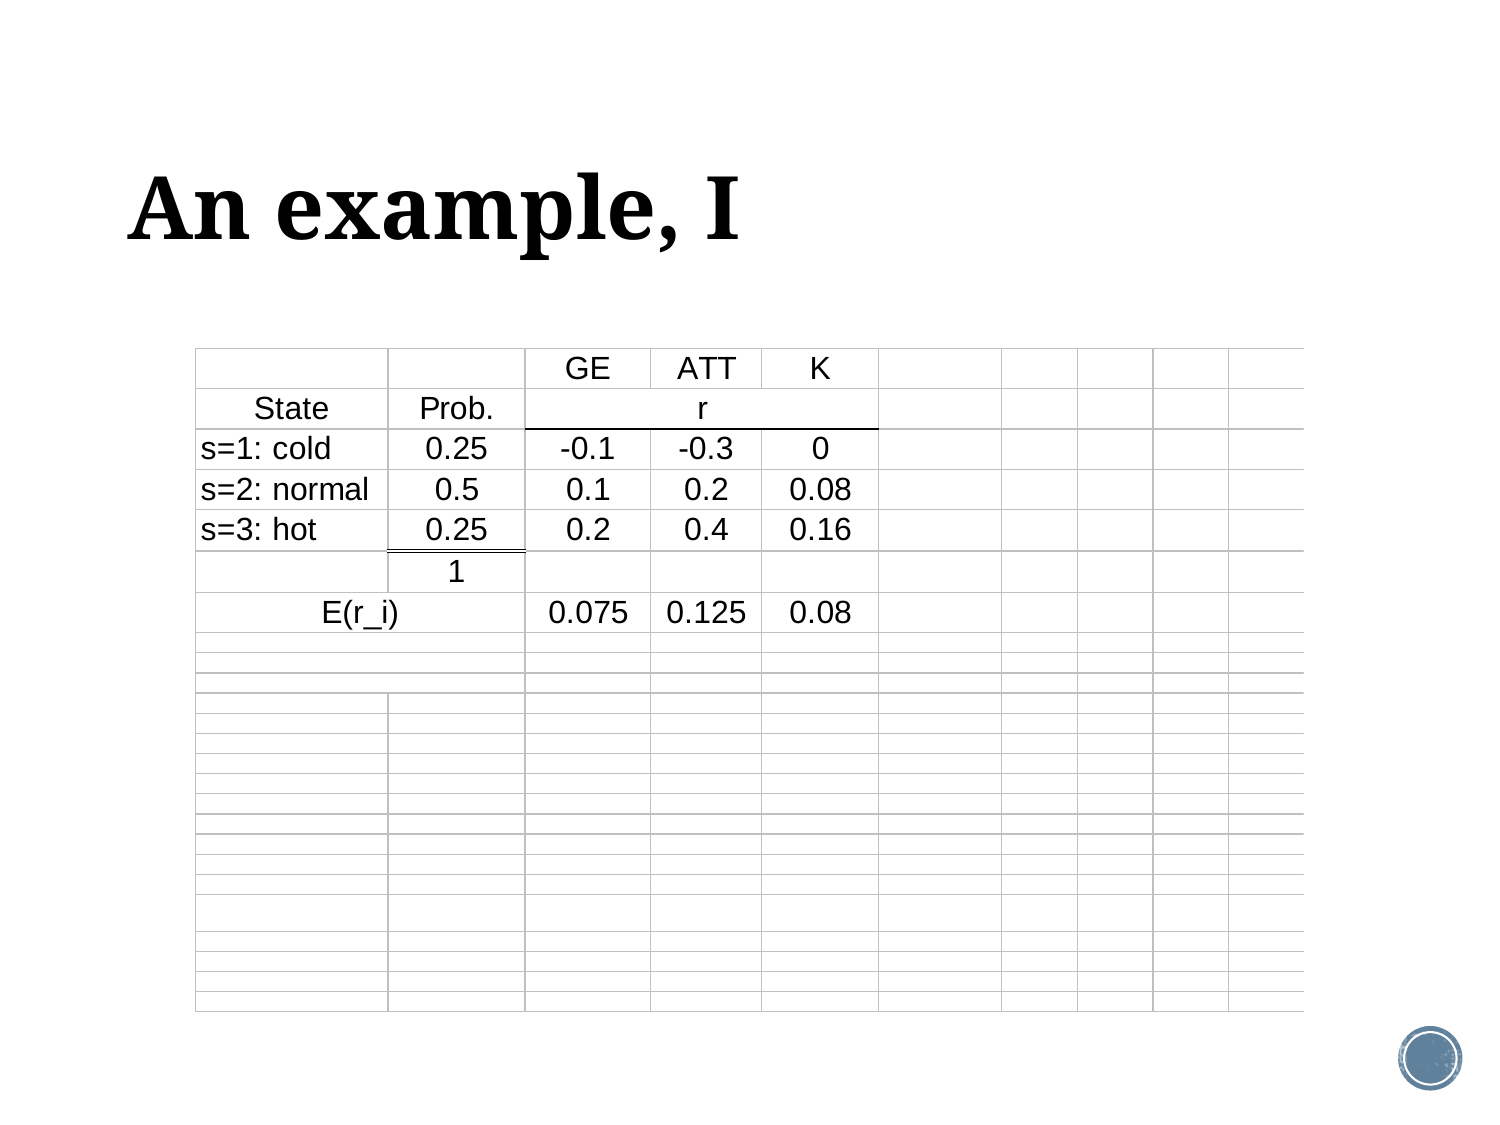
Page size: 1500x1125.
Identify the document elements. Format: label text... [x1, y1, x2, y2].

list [198, 351, 1302, 1010]
title An example, I [112, 79, 1388, 344]
